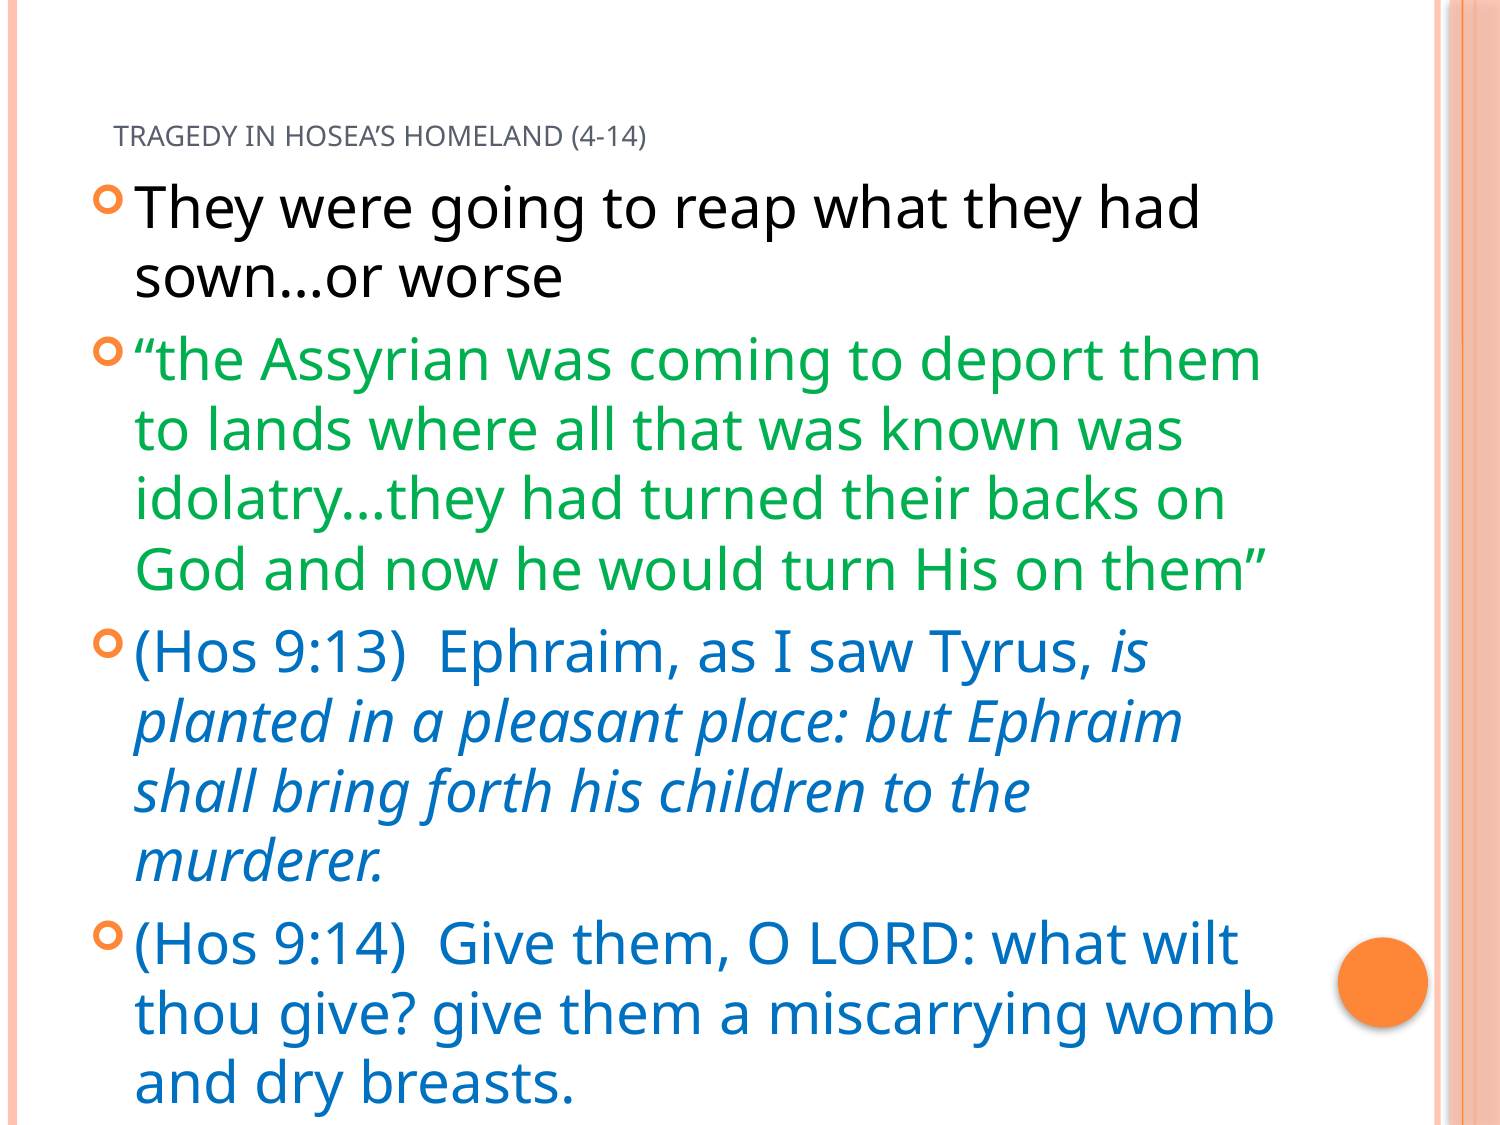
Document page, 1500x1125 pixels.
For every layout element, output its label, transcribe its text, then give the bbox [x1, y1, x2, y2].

list They were going to reap what they had sown…or worse “the Assyrian was coming to deport them to lands where all that was known was idolatry…they had turned their backs on God and now he would turn His on them” (Hos 9:13) Ephraim, as I saw Tyrus, is planted in a pleasant place: but Ephraim shall bring forth his children to the murderer. (Hos 9:14) Give them, O LORD: what wilt thou give? give them a miscarrying womb and dry breasts. [75, 162, 1300, 1125]
title Tragedy in Hosea’s Homeland (4-14) [87, 0, 1313, 163]
